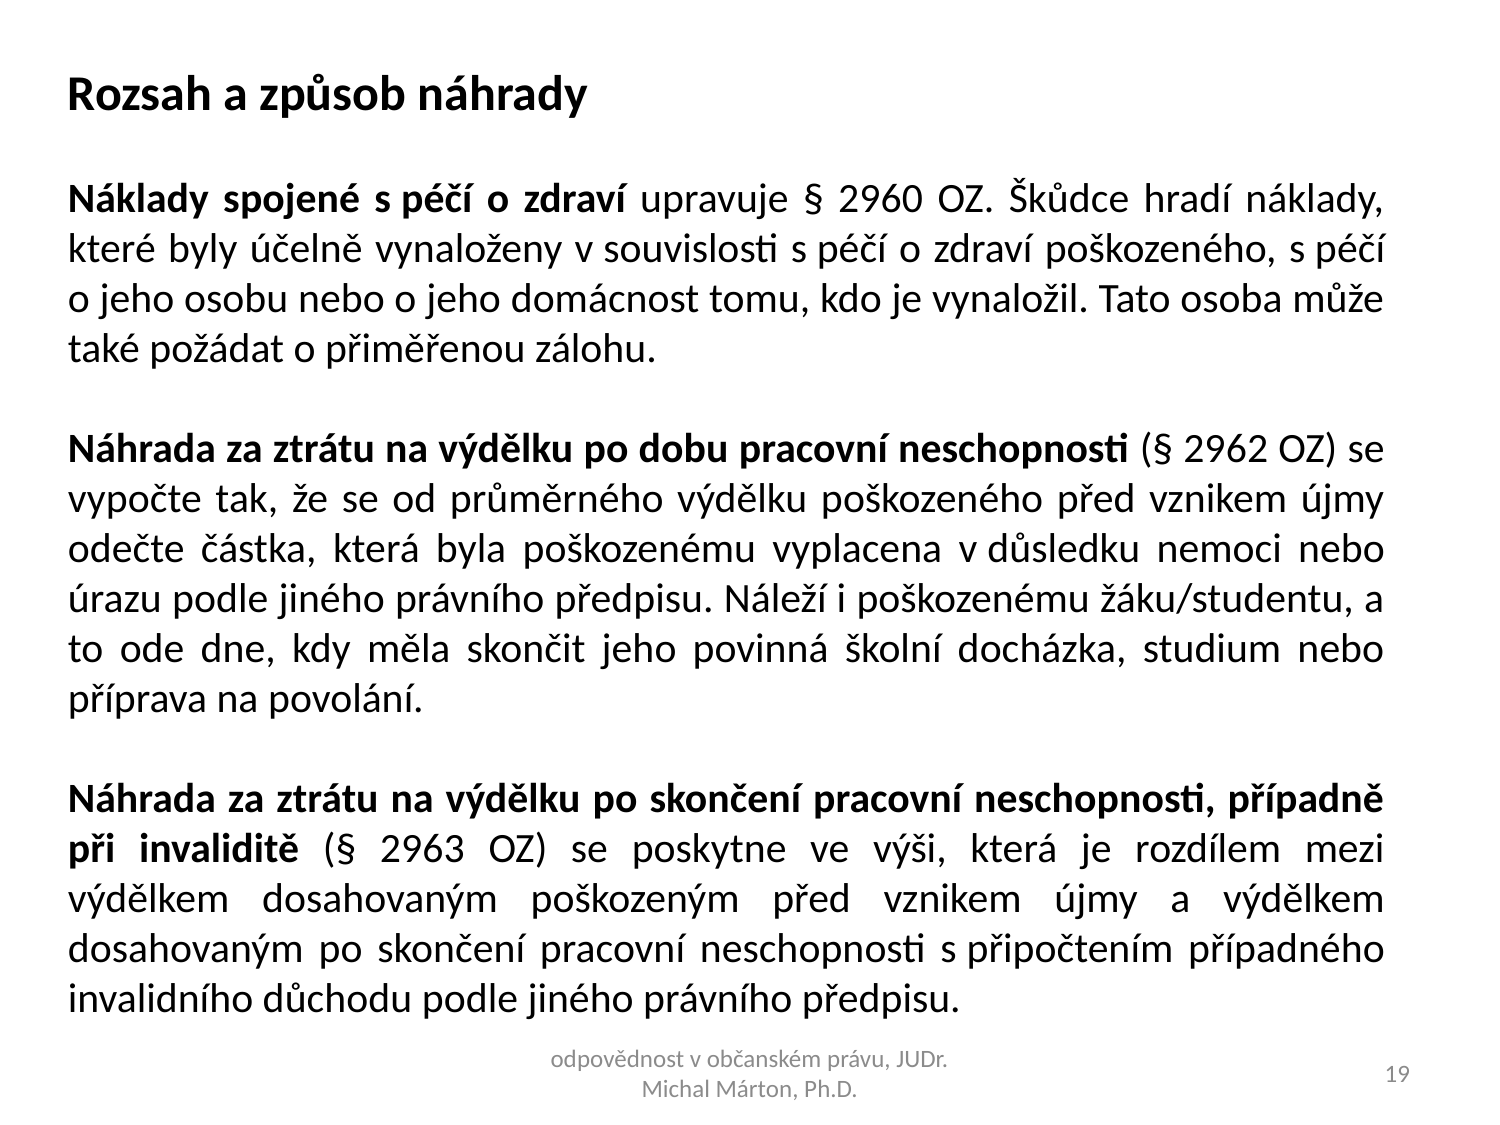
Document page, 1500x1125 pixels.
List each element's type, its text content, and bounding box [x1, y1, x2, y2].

slide_number 19 [1074, 1042, 1425, 1103]
text_box Rozsah a způsob náhrady Náklady spojené s péčí o zdraví upravuje § 2960 OZ. Škůdce hradí náklady, které byly účelně vynaloženy v souvislosti s péčí o zdraví poškozeného, s péčí o jeho osobu nebo o jeho domácnost tomu, kdo je vynaložil. Tato osoba může také požádat o přiměřenou zálohu. Náhrada za ztrátu na výdělku po dobu pracovní neschopnosti (§ 2962 OZ) se vypočte tak, že se od průměrného výdělku poškozeného před vznikem újmy odečte částka, která byla poškozenému vyplacena v důsledku nemoci nebo úrazu podle jiného právního předpisu. Náleží i poškozenému žáku/studentu, a to ode dne, kdy měla skončit jeho povinná školní docházka, studium nebo příprava na povolání. Náhrada za ztrátu na výdělku po skončení pracovní neschopnosti, případně při invaliditě (§ 2963 OZ) se poskytne ve výši, která je rozdílem mezi výdělkem dosahovaným poškozeným před vznikem újmy a výdělkem dosahovaným po skončení pracovní neschopnosti s připočtením případného invalidního důchodu podle jiného právního předpisu. [53, 0, 1400, 1079]
footer odpovědnost v občanském právu, JUDr. Michal Márton, Ph.D. [512, 1079, 988, 1103]
